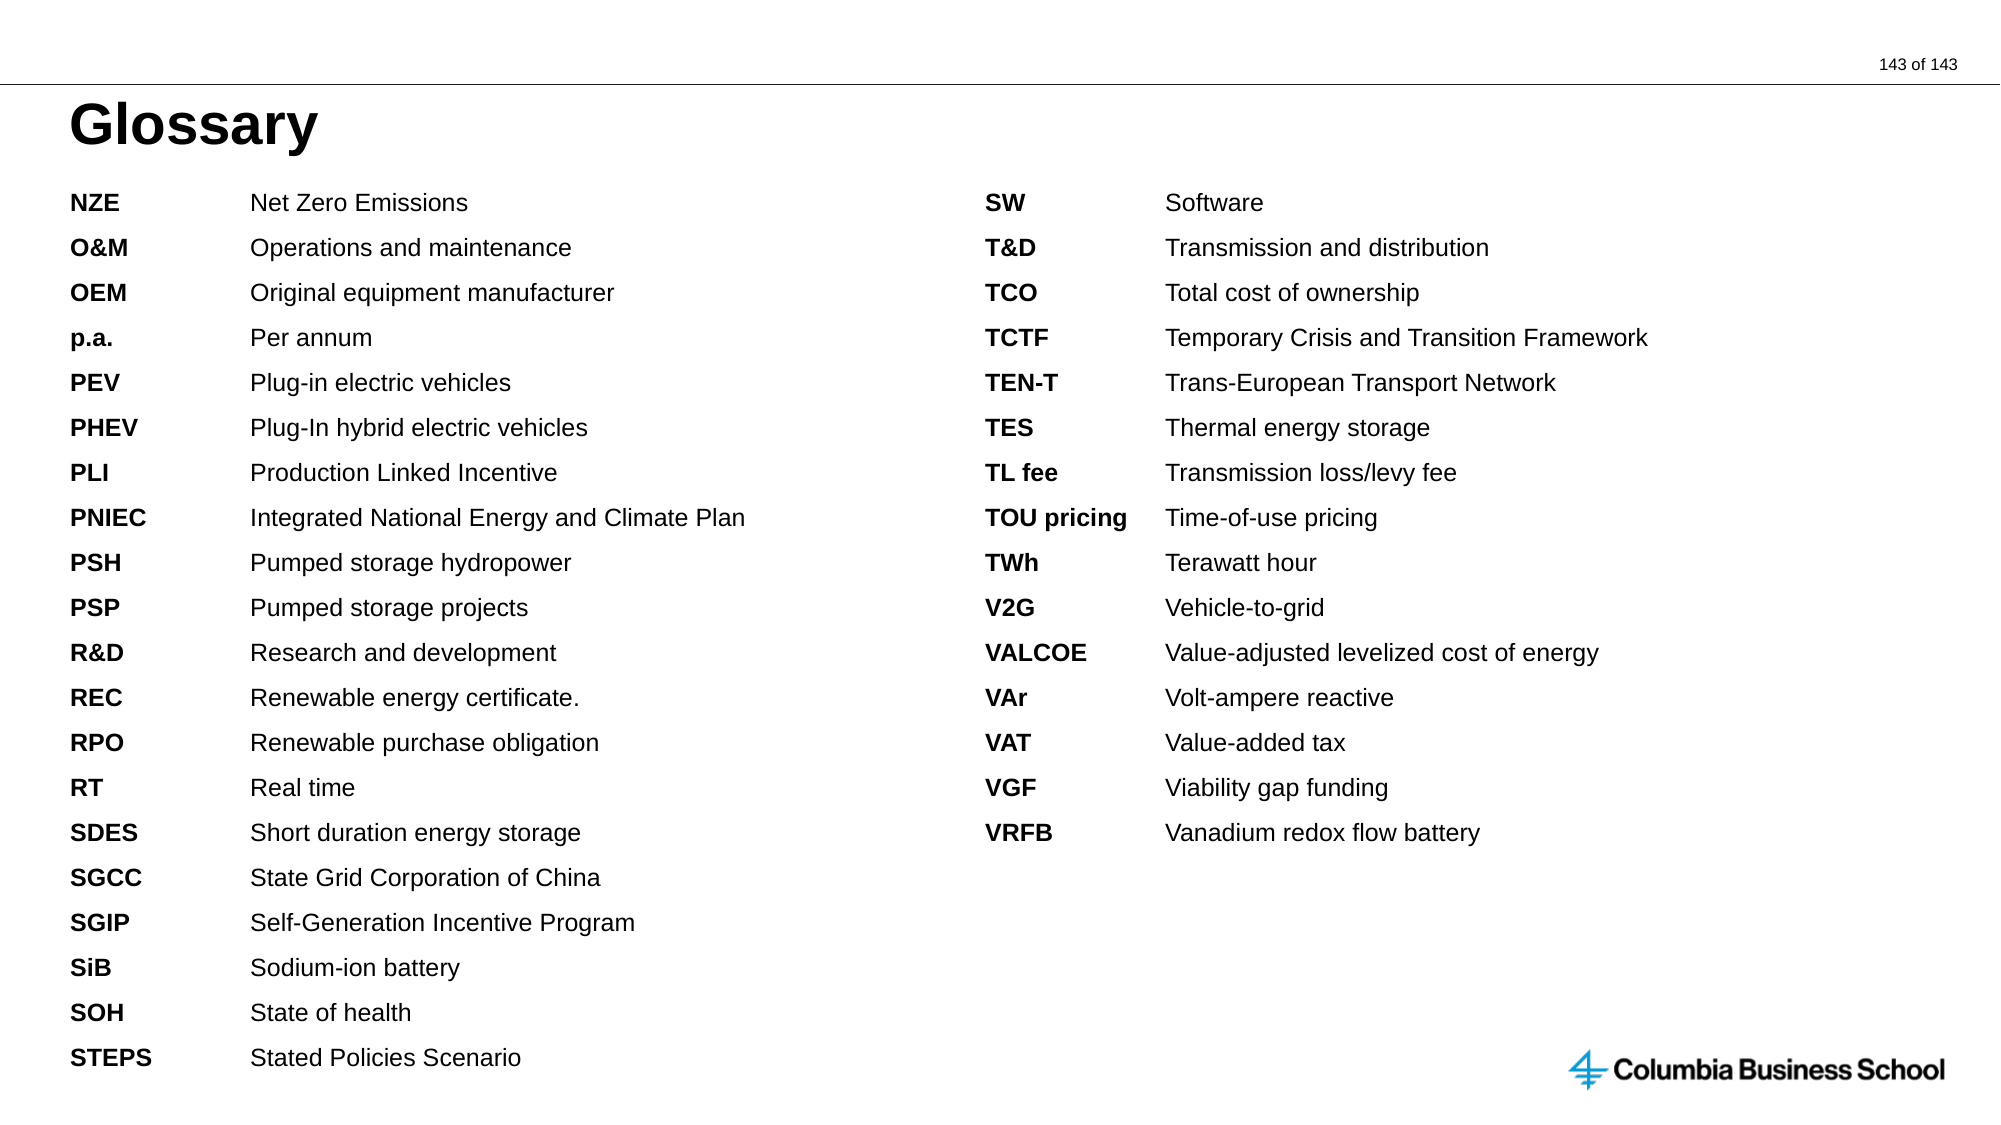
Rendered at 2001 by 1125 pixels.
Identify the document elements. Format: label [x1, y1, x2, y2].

picture [1527, 1008, 2001, 1125]
table_cell [69, 224, 1900, 1079]
title [54, 85, 1946, 231]
table_header [69, 179, 1900, 224]
